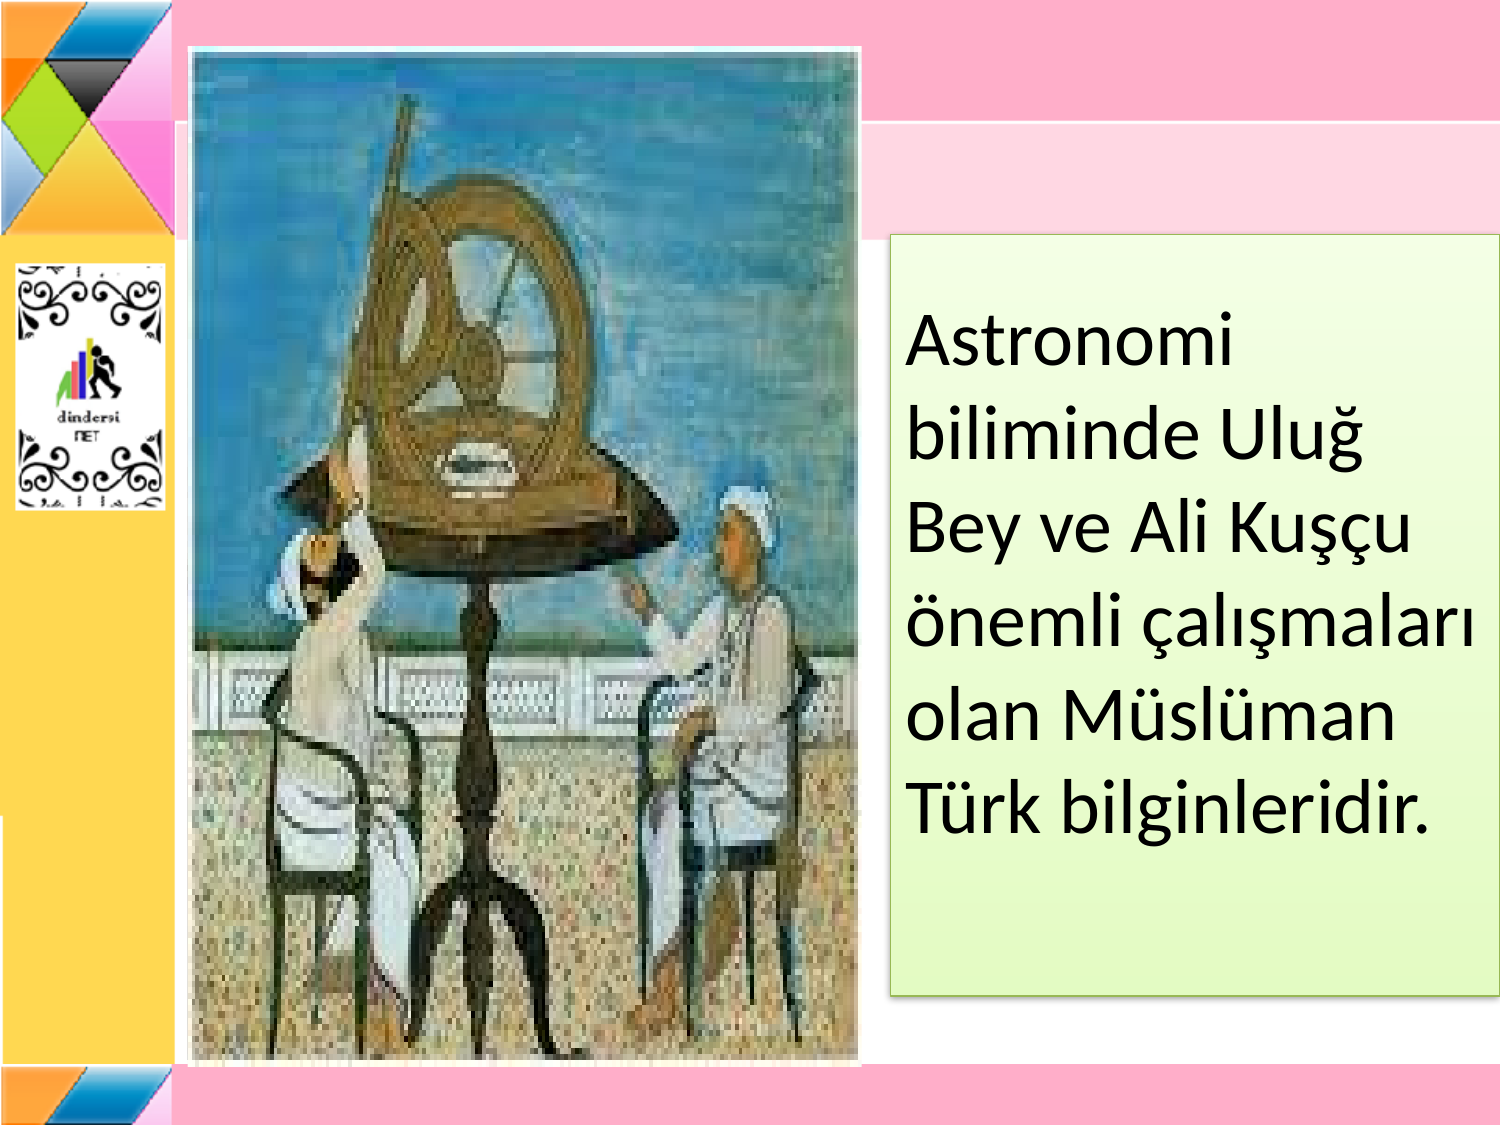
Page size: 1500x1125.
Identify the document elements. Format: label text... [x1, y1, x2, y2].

picture [0, 0, 1500, 1125]
title Astronomi biliminde Uluğ Bey ve Ali Kuşçu önemli çalışmaları olan Müslüman Türk bilginleridir. [890, 234, 1500, 997]
